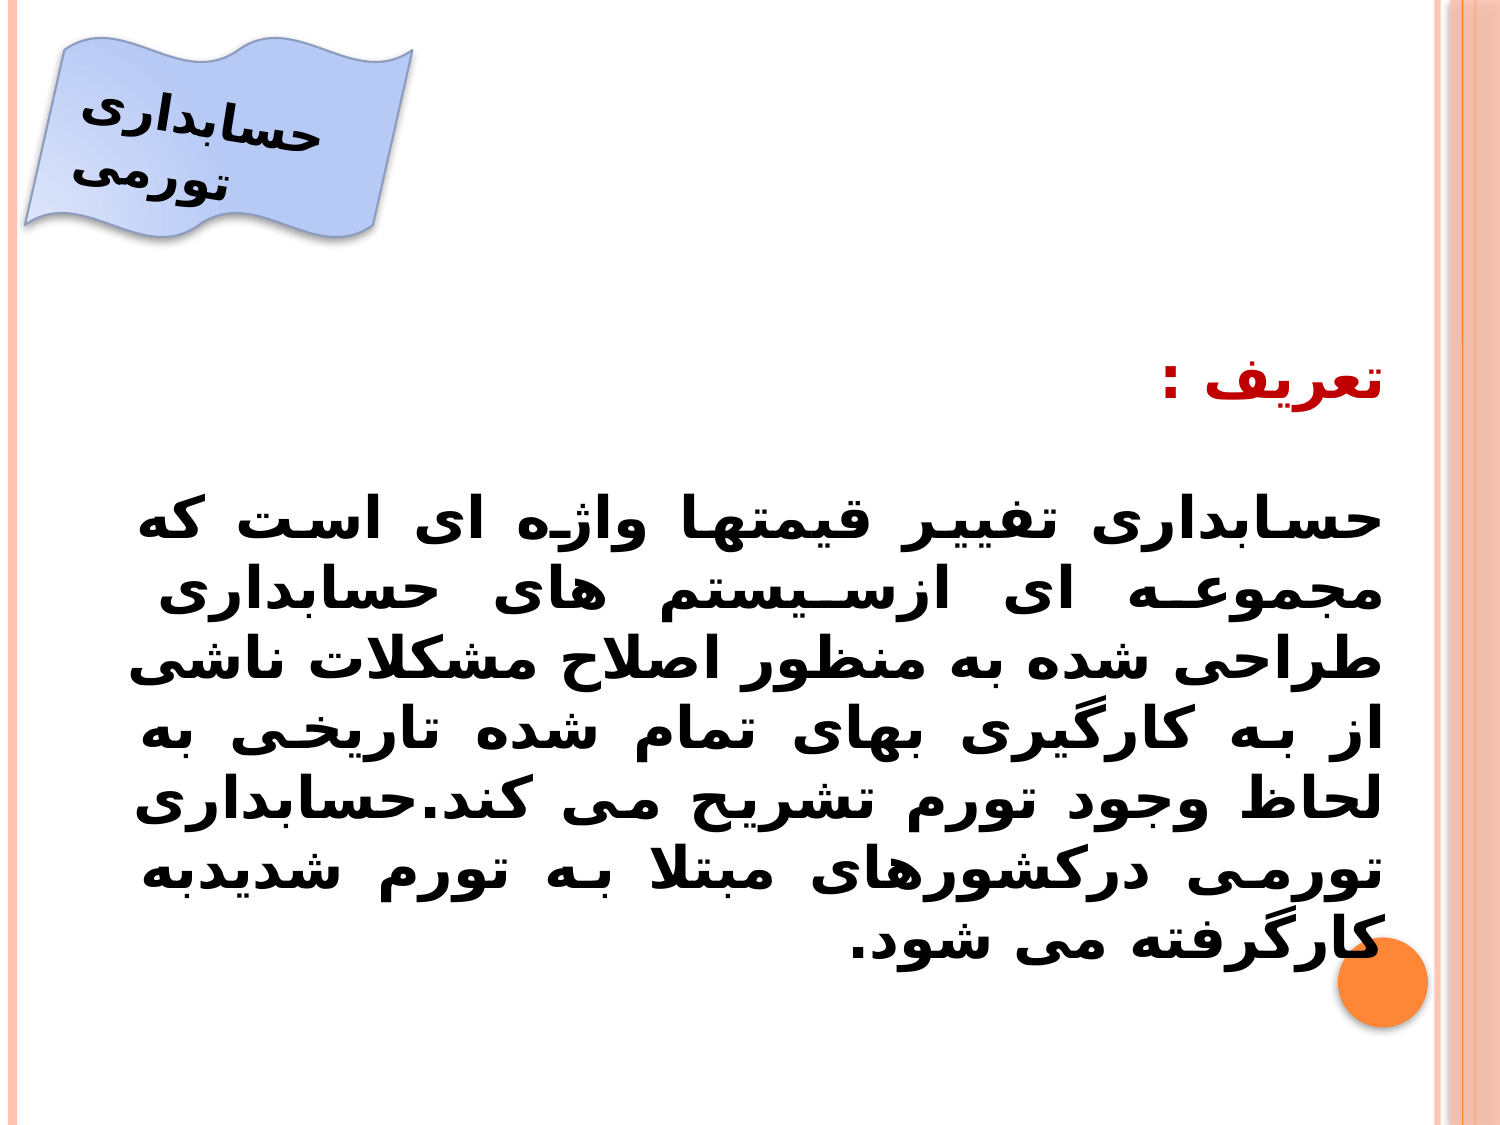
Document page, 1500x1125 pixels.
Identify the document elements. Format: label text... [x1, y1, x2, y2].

text_box تعریف : حسابداری تفییر قیمتها واژه ای است که مجموعه ای ازسیستم های حسابداری طراحی شده به منظور اصلاح مشکلات ناشی از به کارگیری بهای تمام شده تاریخی به لحاظ وجود تورم تشریح می کند.حسابداری تورمی درکشورهای مبتلا به تورم شدیدبه کارگرفته می شود. [112, 332, 1400, 1048]
text_box [23, 36, 414, 226]
text_box حسابداری تورمی [46, 58, 445, 296]
